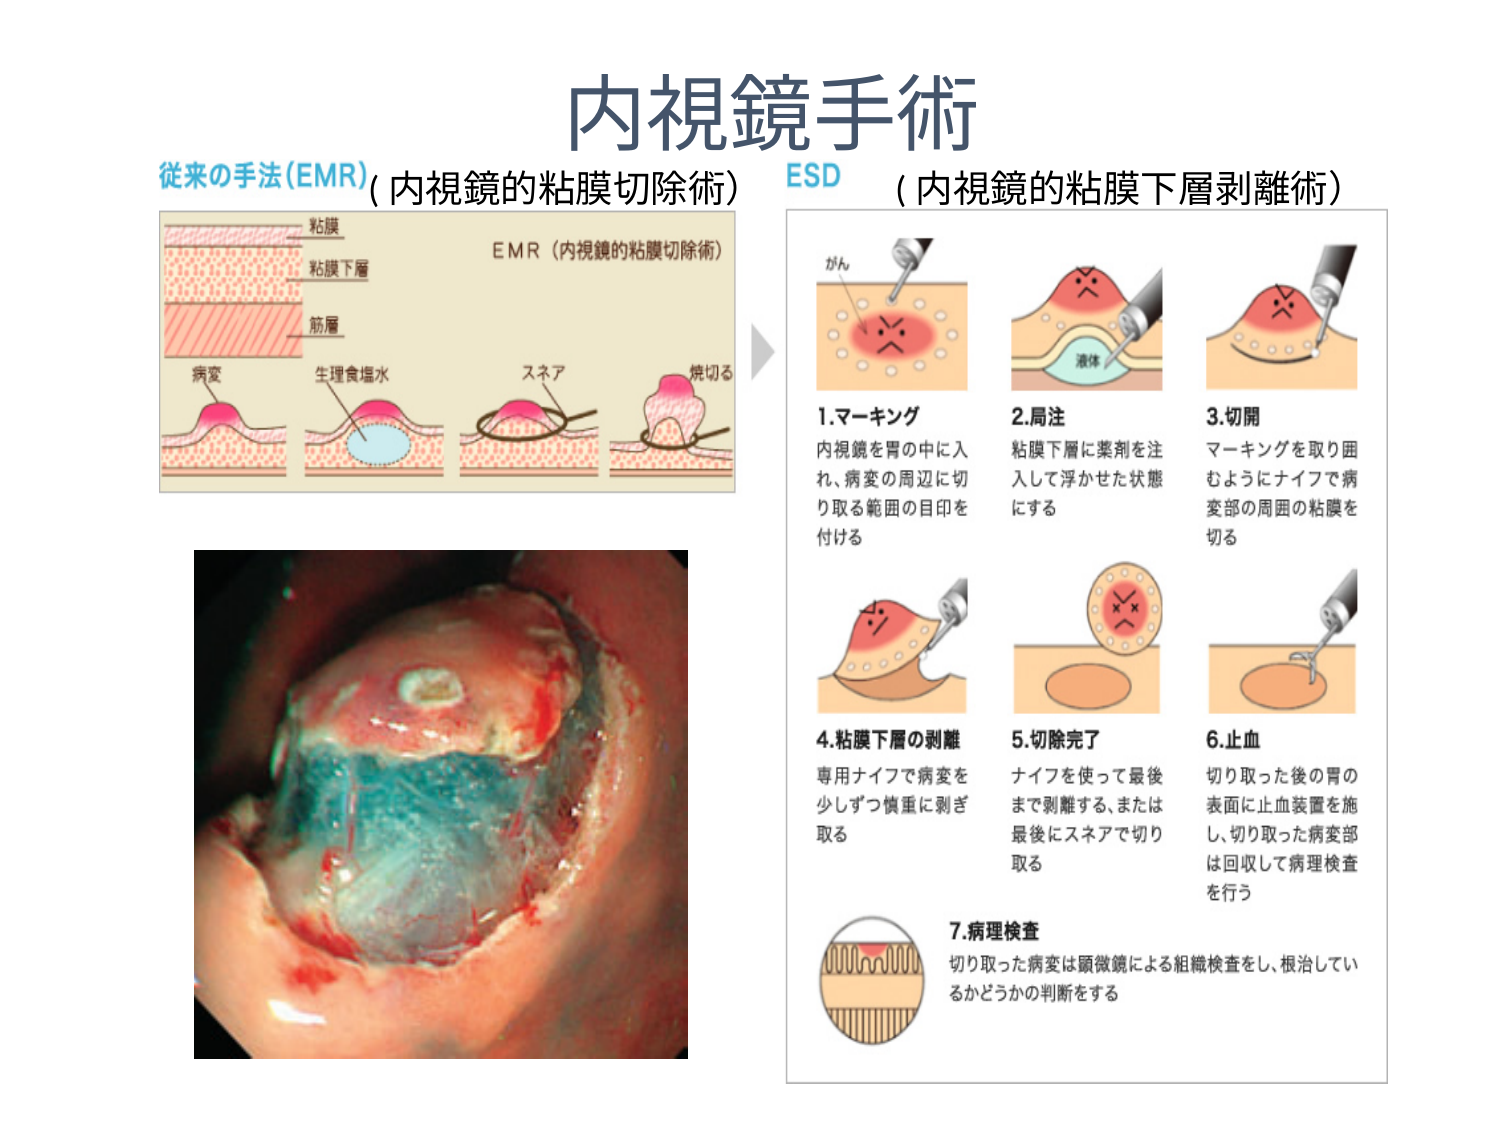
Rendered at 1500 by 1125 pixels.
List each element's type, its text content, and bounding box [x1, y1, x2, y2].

text_box 内視鏡手術 [548, 54, 995, 159]
picture [159, 159, 1388, 1084]
